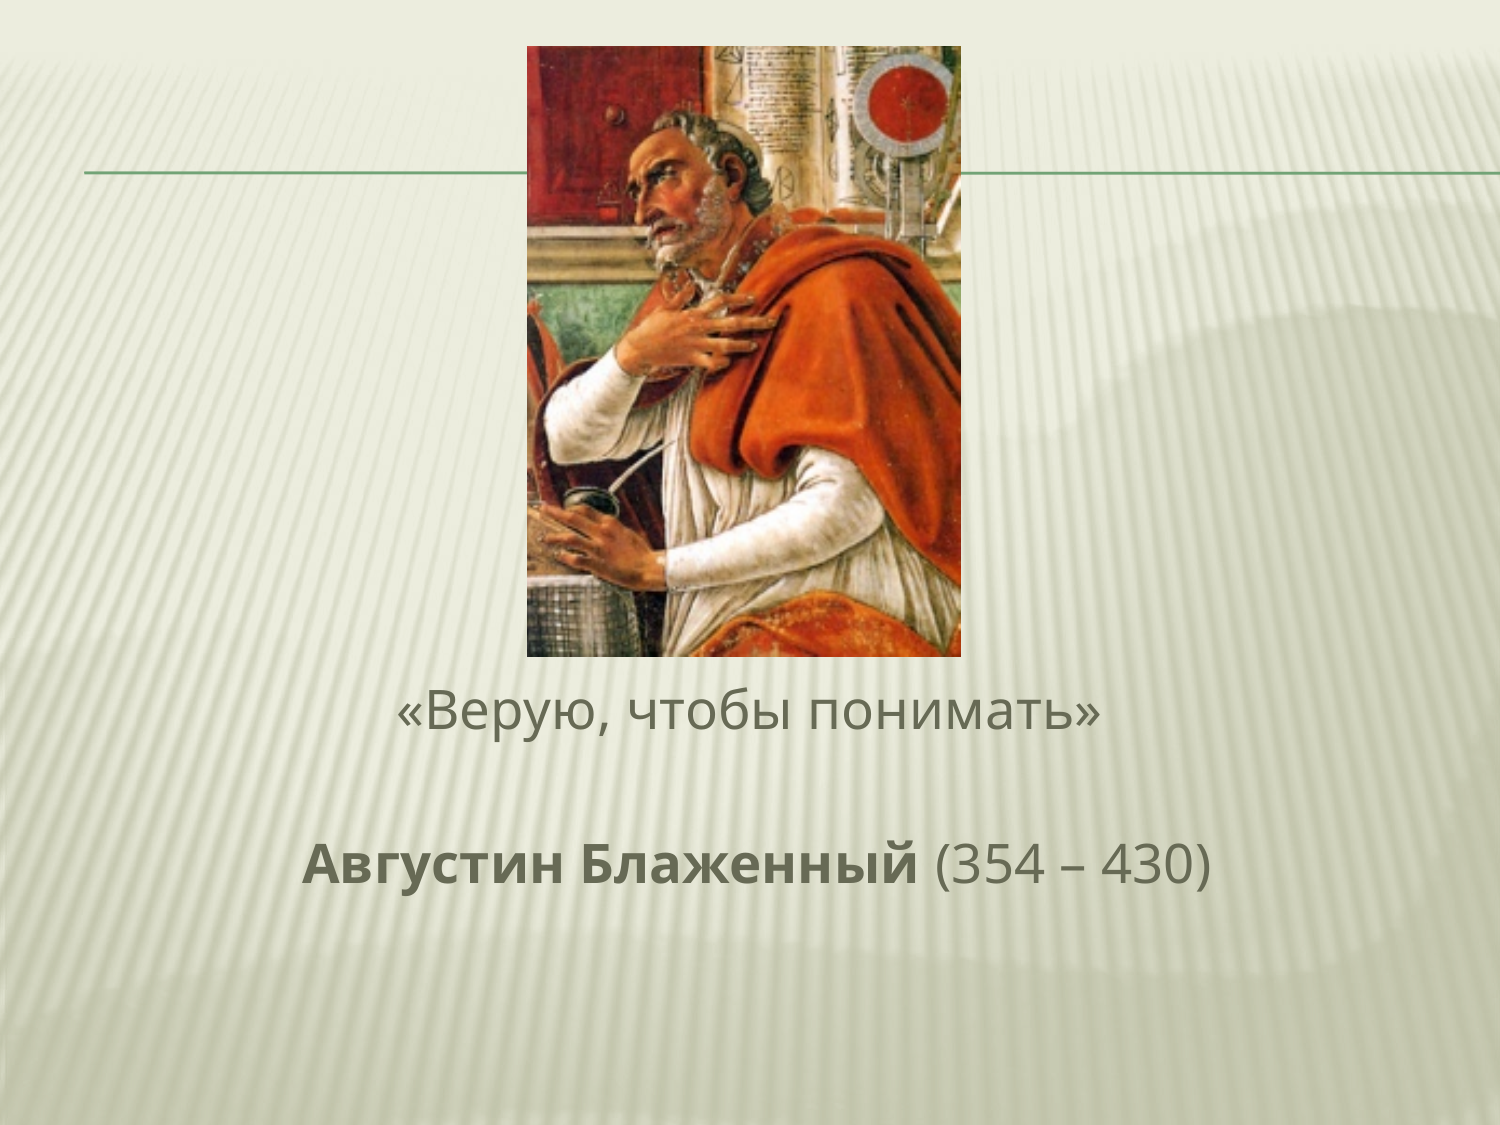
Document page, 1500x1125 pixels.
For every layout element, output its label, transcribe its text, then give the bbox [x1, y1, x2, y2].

picture [526, 46, 962, 657]
list «Верую, чтобы понимать» Августин Блаженный (354 – 430) [82, 667, 1432, 903]
